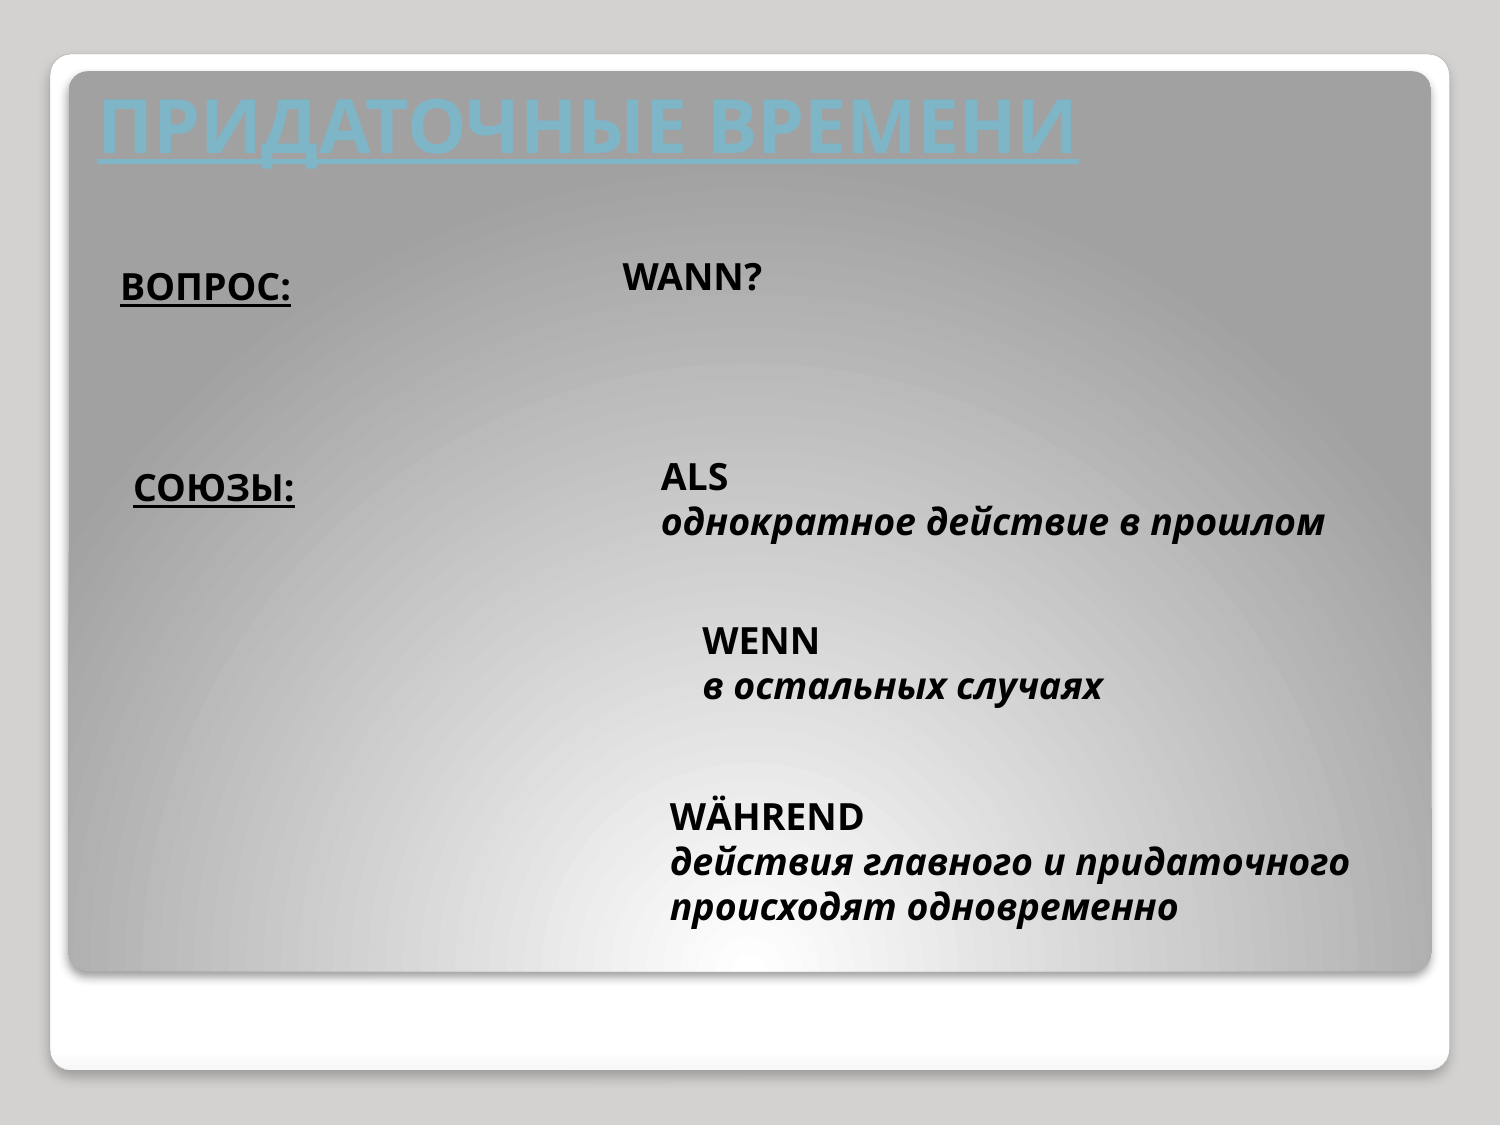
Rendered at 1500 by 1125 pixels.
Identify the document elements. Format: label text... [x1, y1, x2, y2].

text_box СОЮЗЫ: [118, 456, 310, 517]
text_box ALS однократное действие в прошлом [646, 445, 1341, 550]
text_box ВОПРОС: [105, 210, 399, 361]
text_box WENN в остальных случаях [687, 609, 1168, 715]
text_box WANN? [607, 246, 778, 306]
title ПРИДАТОЧНЫЕ ВРЕМЕНИ [82, 3, 1425, 176]
text_box WÄHREND действия главного и придаточного происходят одновременно [655, 785, 1376, 935]
